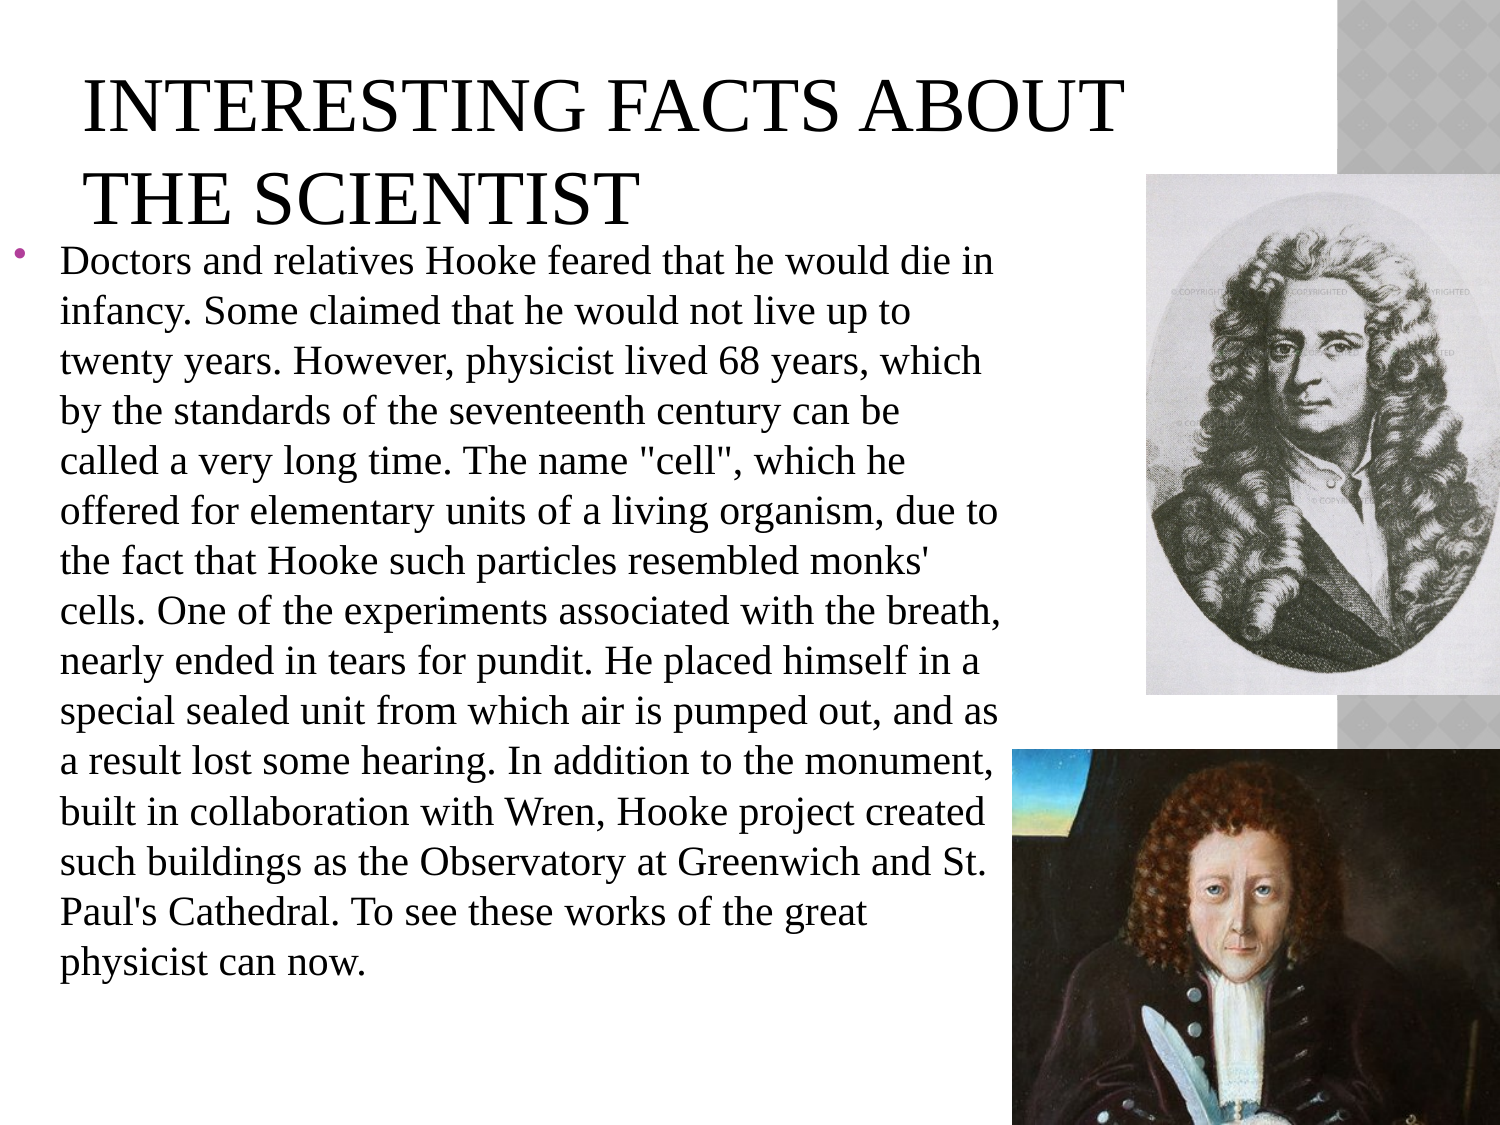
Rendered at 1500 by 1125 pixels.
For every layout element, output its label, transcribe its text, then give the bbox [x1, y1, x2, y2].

title Interesting facts about the scientist [75, 52, 1263, 240]
picture [1012, 749, 1500, 1125]
picture [1145, 174, 1500, 696]
list Doctors and relatives Hooke feared that he would die in infancy. Some claimed that he would not live up to twenty years. However, physicist lived 68 years, which by the standards of the seventeenth century can be called a very long time. The name "cell", which he offered for elementary units of a living organism, due to the fact that Hooke such particles resembled monks' cells. One of the experiments associated with the breath, nearly ended in tears for pundit. He placed himself in a special sealed unit from which air is pumped out, and as a result lost some hearing. In addition to the monument, built in collaboration with Wren, Hooke project created such buildings as the Observatory at Greenwich and St. Paul's Cathedral. To see these works of the great physicist can now. [0, 224, 1025, 1125]
